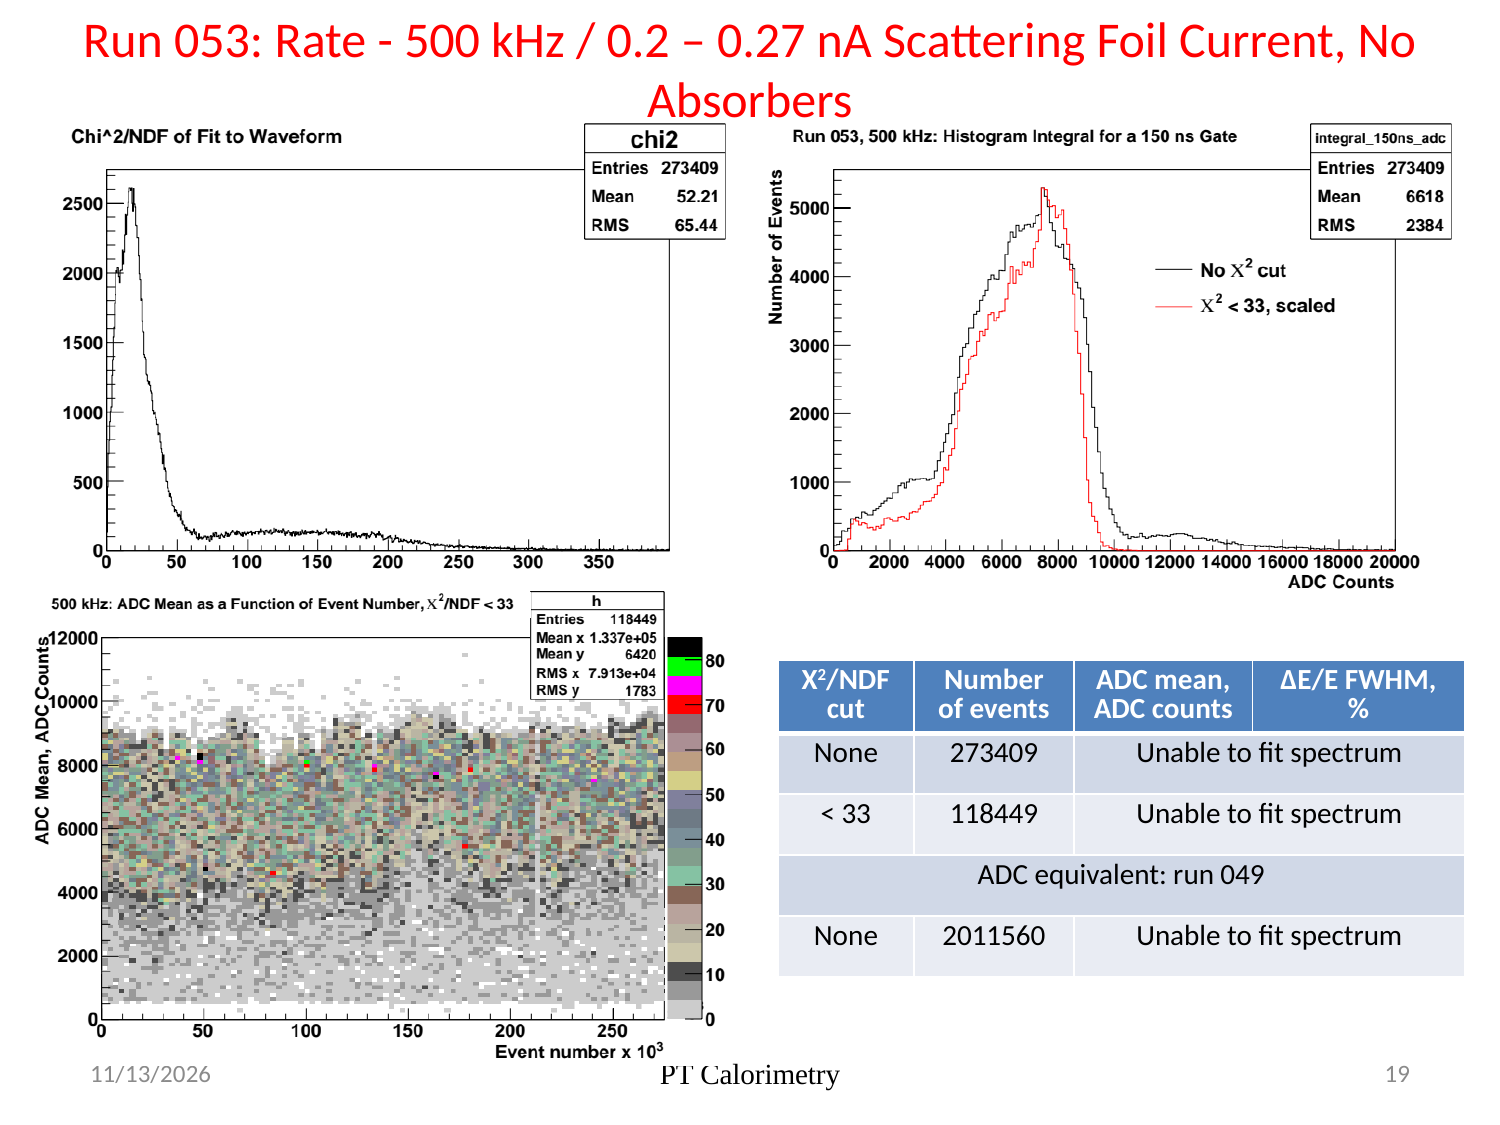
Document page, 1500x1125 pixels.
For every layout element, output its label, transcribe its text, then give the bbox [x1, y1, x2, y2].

table_header ΔE/E FWHM, % [1253, 661, 1464, 731]
table_cell None [779, 736, 913, 793]
table_cell 273409 [915, 736, 1073, 793]
table_cell None [779, 917, 913, 976]
table_cell 2011560 [915, 917, 1073, 976]
text_box Run 053: Rate - 500 kHz / 0.2 – 0.27 nA Scattering Foil Current, No Absorbers [0, 0, 1500, 162]
picture [30, 122, 737, 1066]
picture [763, 122, 1463, 596]
table_cell Unable to fit spectrum [1075, 795, 1464, 854]
table_cell < 33 [779, 795, 913, 854]
table_header ADC mean, ADC counts [1075, 661, 1252, 731]
table_cell Unable to fit spectrum [1075, 736, 1464, 793]
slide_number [75, 1074, 425, 1103]
slide_number 19 [1074, 1042, 1425, 1103]
table_cell 118449 [915, 795, 1073, 854]
table_cell Unable to fit spectrum [1075, 917, 1464, 976]
table_header Number of events [915, 661, 1073, 731]
table_header Χ2/NDF cut [779, 661, 913, 731]
table_cell ADC equivalent: run 049 [779, 856, 1464, 915]
footer PT Calorimetry [512, 1042, 988, 1103]
